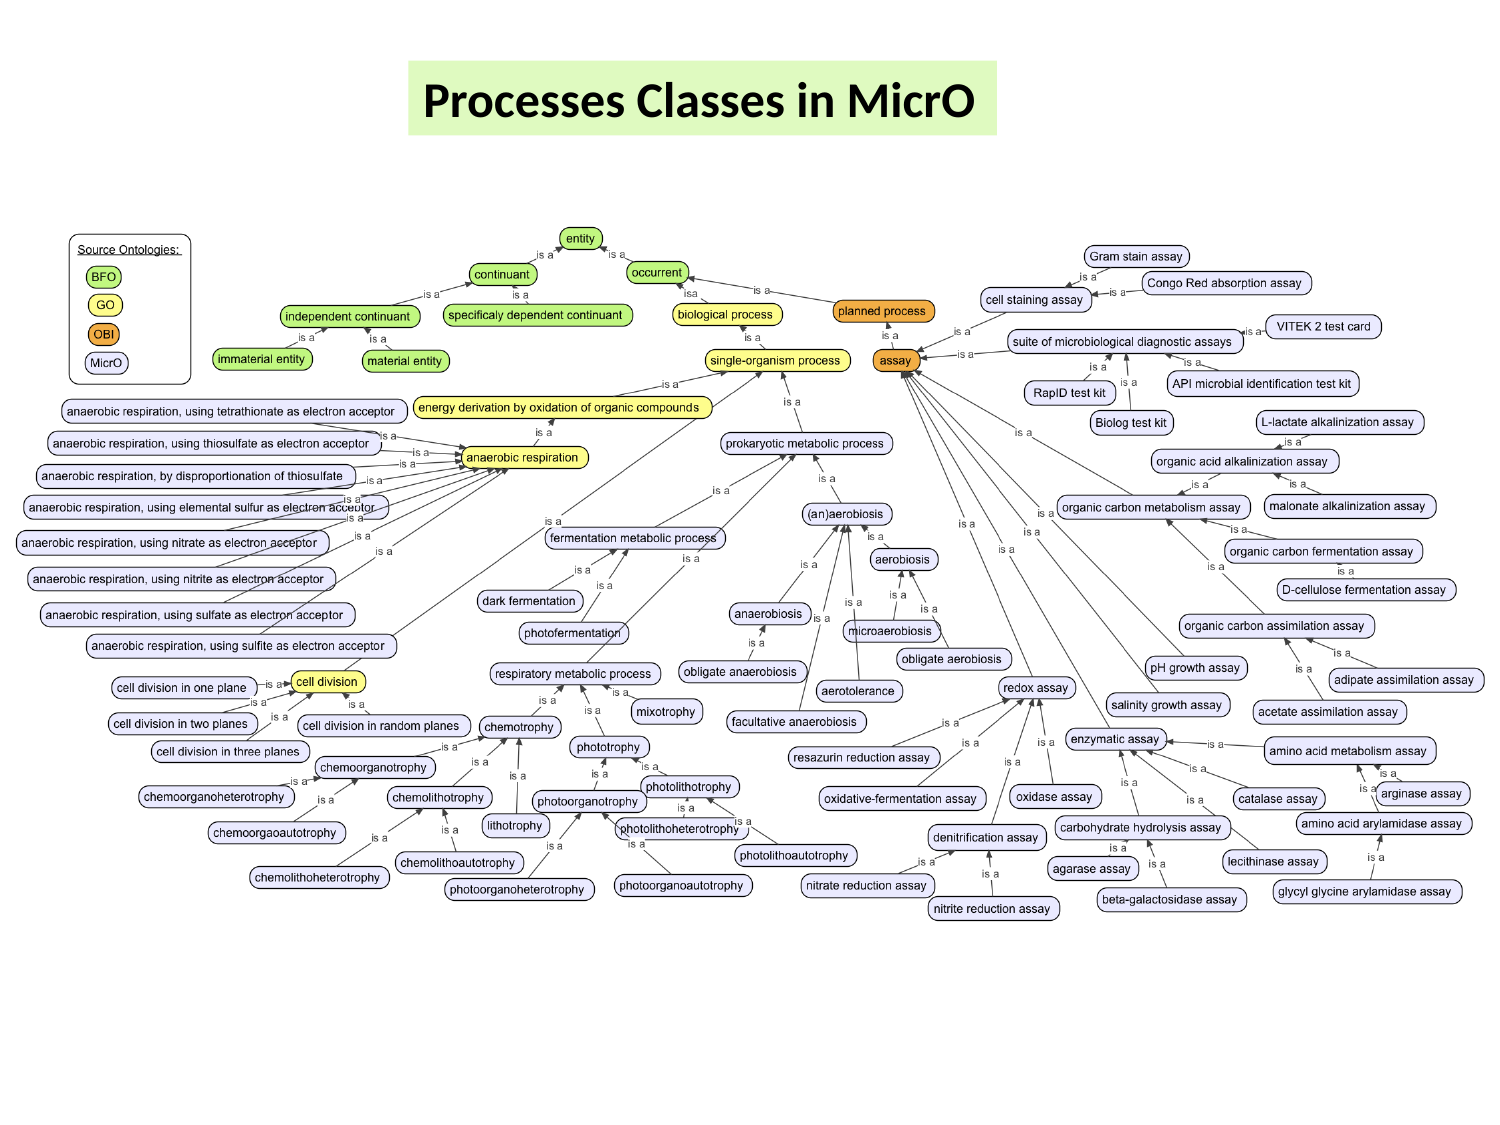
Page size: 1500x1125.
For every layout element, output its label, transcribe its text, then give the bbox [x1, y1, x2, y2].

text_box Processes Classes in MicrO [408, 60, 997, 136]
picture [0, 211, 1500, 938]
